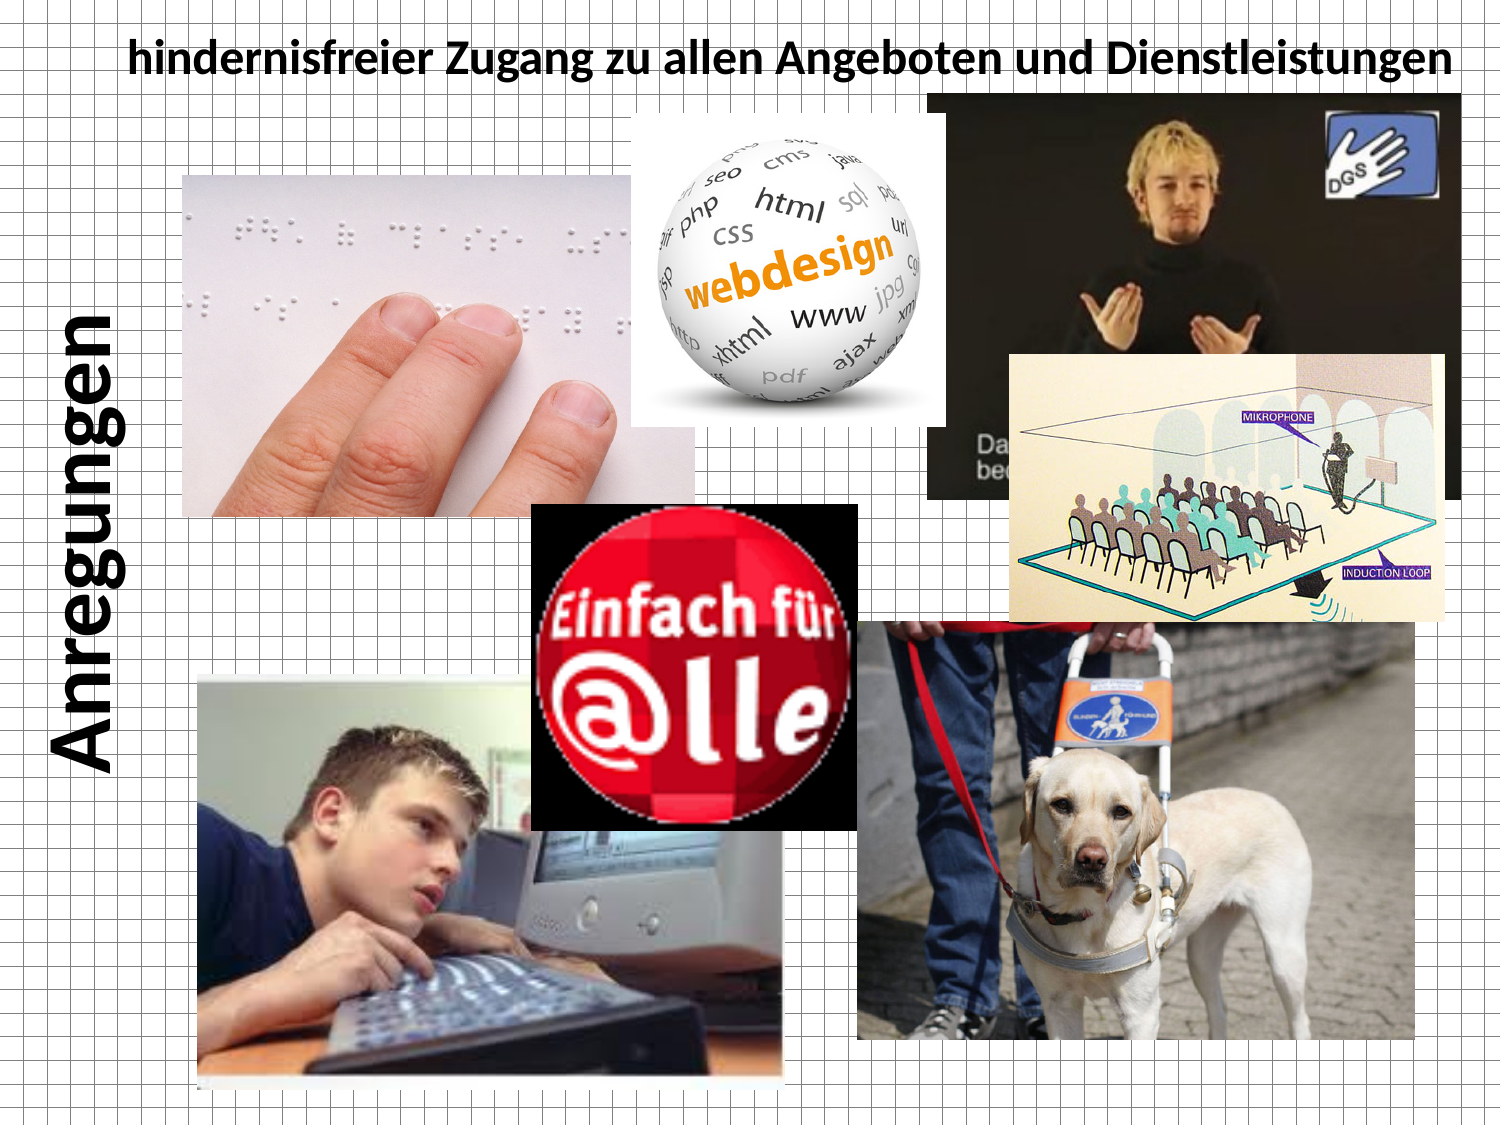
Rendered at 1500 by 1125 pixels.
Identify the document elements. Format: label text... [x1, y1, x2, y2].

text_box hindernisfreier Zugang zu allen Angeboten und Dienstleistungen [112, 16, 1483, 92]
picture [181, 93, 1462, 1091]
title Anregungen [0, 27, 148, 1059]
